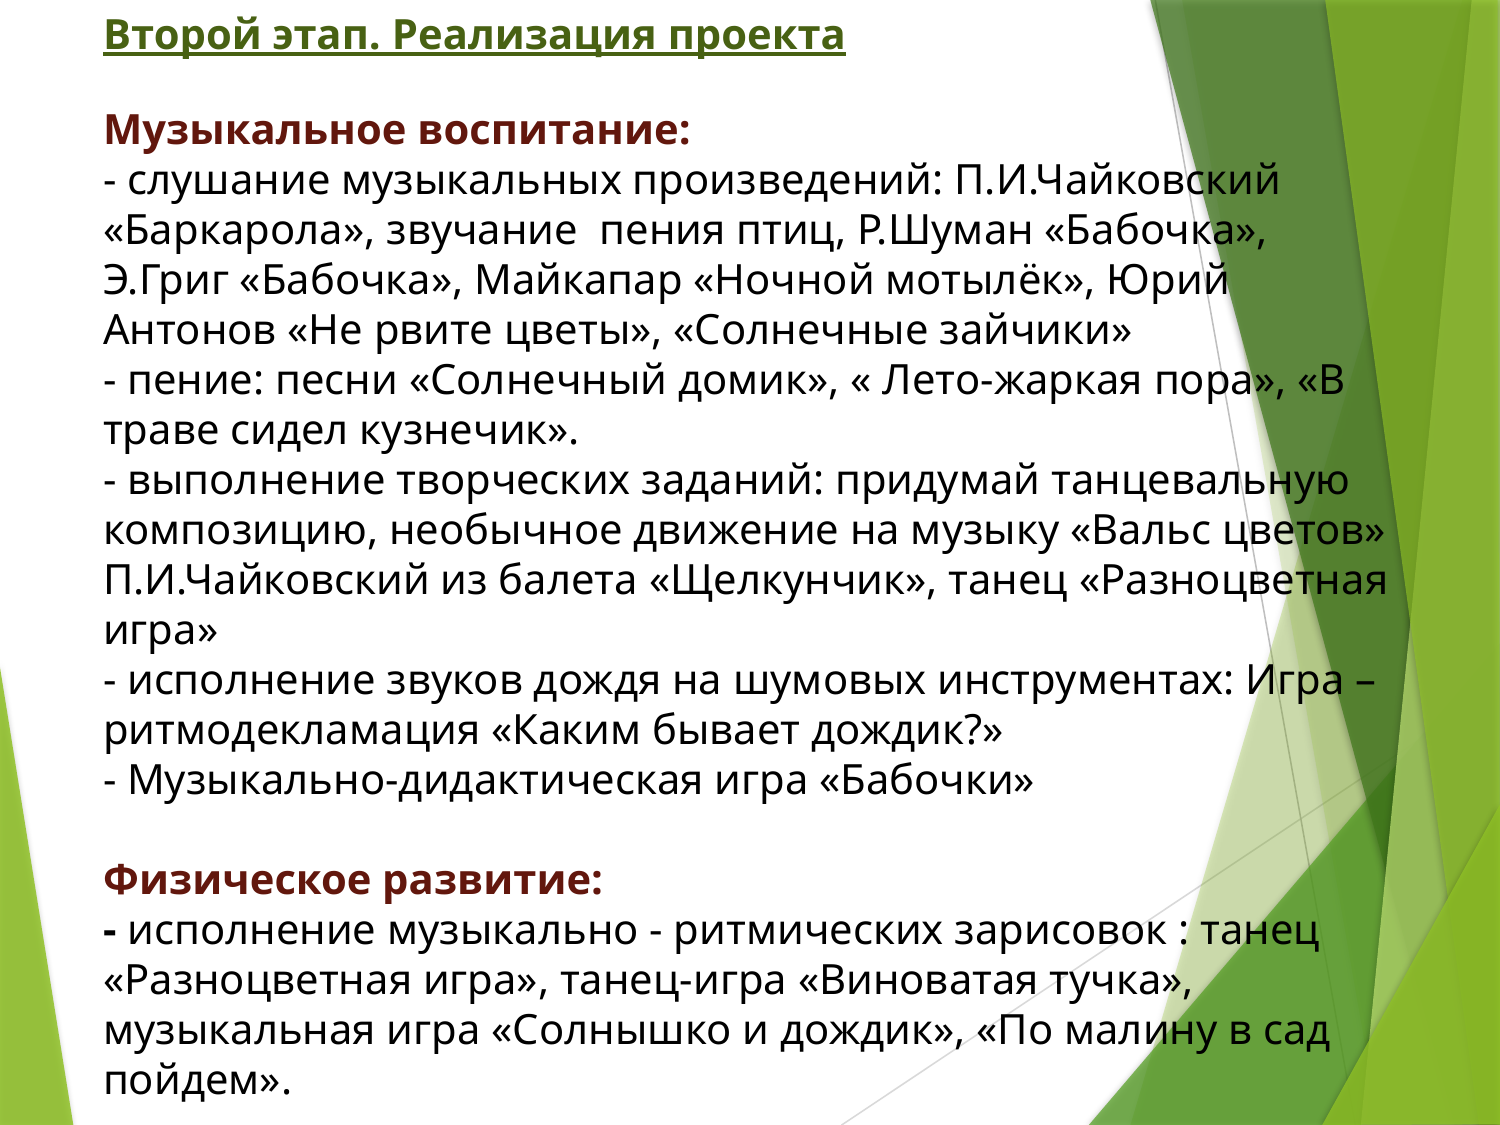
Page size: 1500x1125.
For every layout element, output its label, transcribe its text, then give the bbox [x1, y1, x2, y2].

text_box Второй этап. Реализация проекта Музыкальное воспитание: - слушание музыкальных произведений: П.И.Чайковский «Баркарола», звучание пения птиц, Р.Шуман «Бабочка», Э.Григ «Бабочка», Майкапар «Ночной мотылёк», Юрий Антонов «Не рвите цветы», «Солнечные зайчики» - пение: песни «Солнечный домик», « Лето-жаркая пора», «В траве сидел кузнечик». - выполнение творческих заданий: придумай танцевальную композицию, необычное движение на музыку «Вальс цветов» П.И.Чайковский из балета «Щелкунчик», танец «Разноцветная игра» - исполнение звуков дождя на шумовых инструментах: Игра – ритмодекламация «Каким бывает дождик?» - Музыкально-дидактическая игра «Бабочки» Физическое развитие: - исполнение музыкально - ритмических зарисовок : танец «Разноцветная игра», танец-игра «Виноватая тучка», музыкальная игра «Солнышко и дождик», «По малину в сад пойдем». [88, 0, 1412, 1125]
